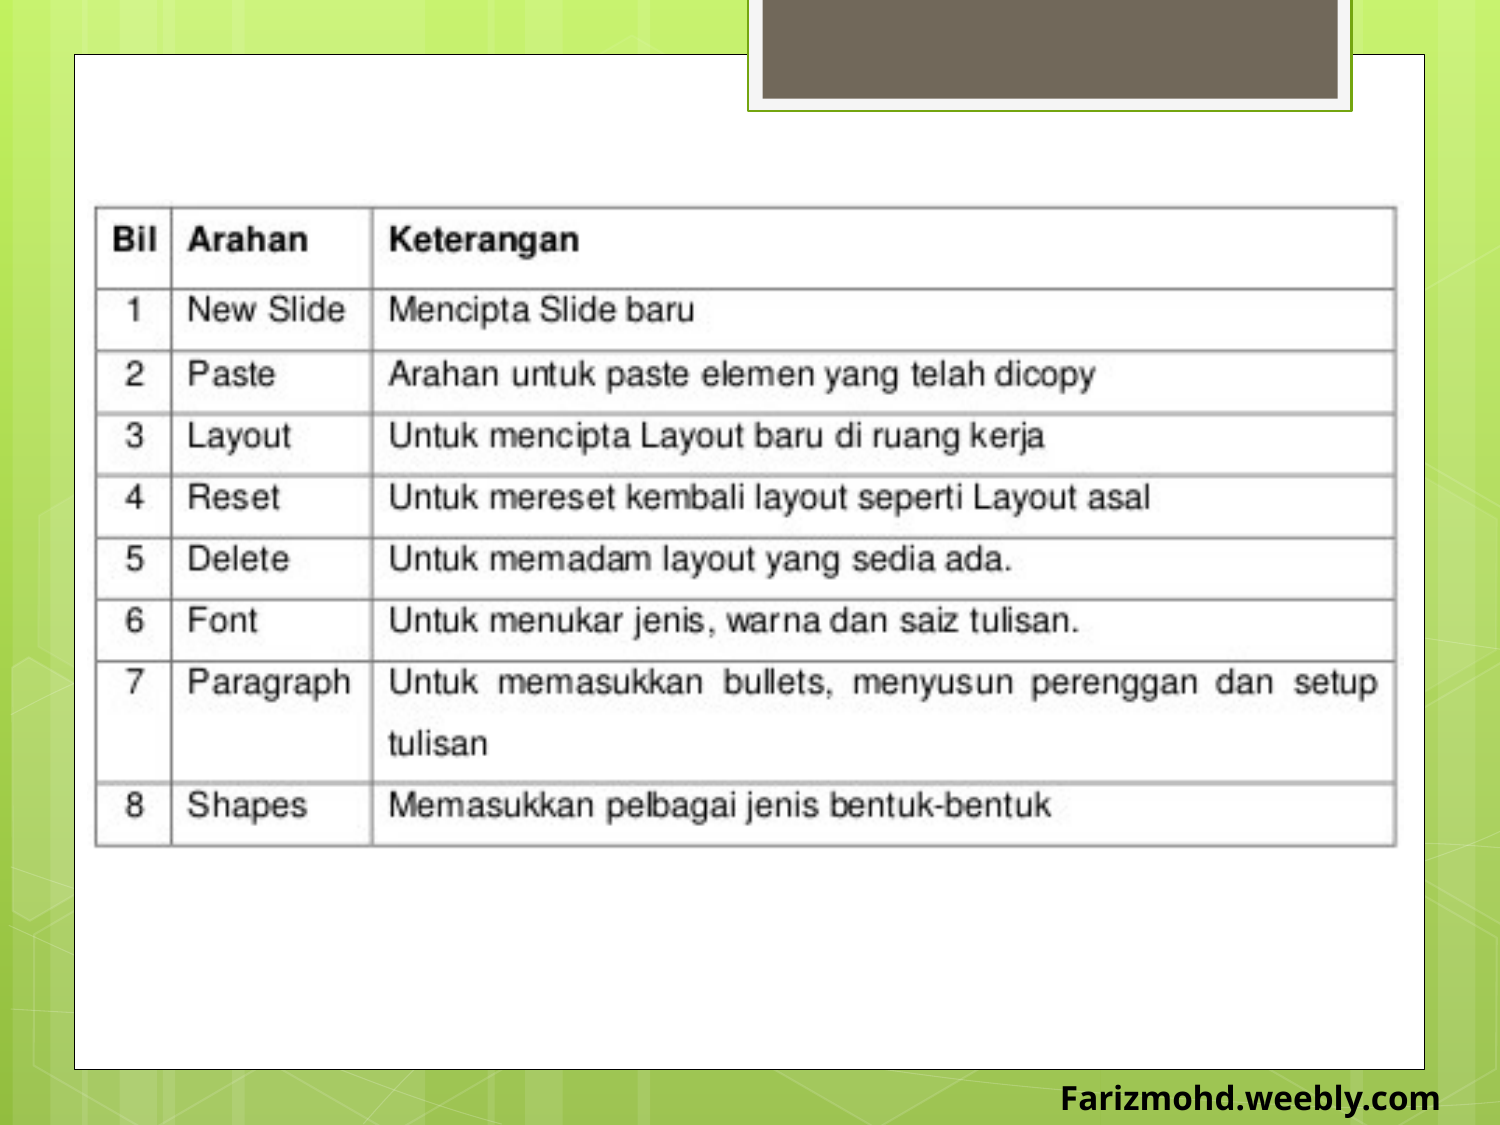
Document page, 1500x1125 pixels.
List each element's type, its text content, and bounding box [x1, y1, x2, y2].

text_box Farizmohd.weebly.com [1045, 1069, 1457, 1125]
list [87, 199, 1405, 855]
